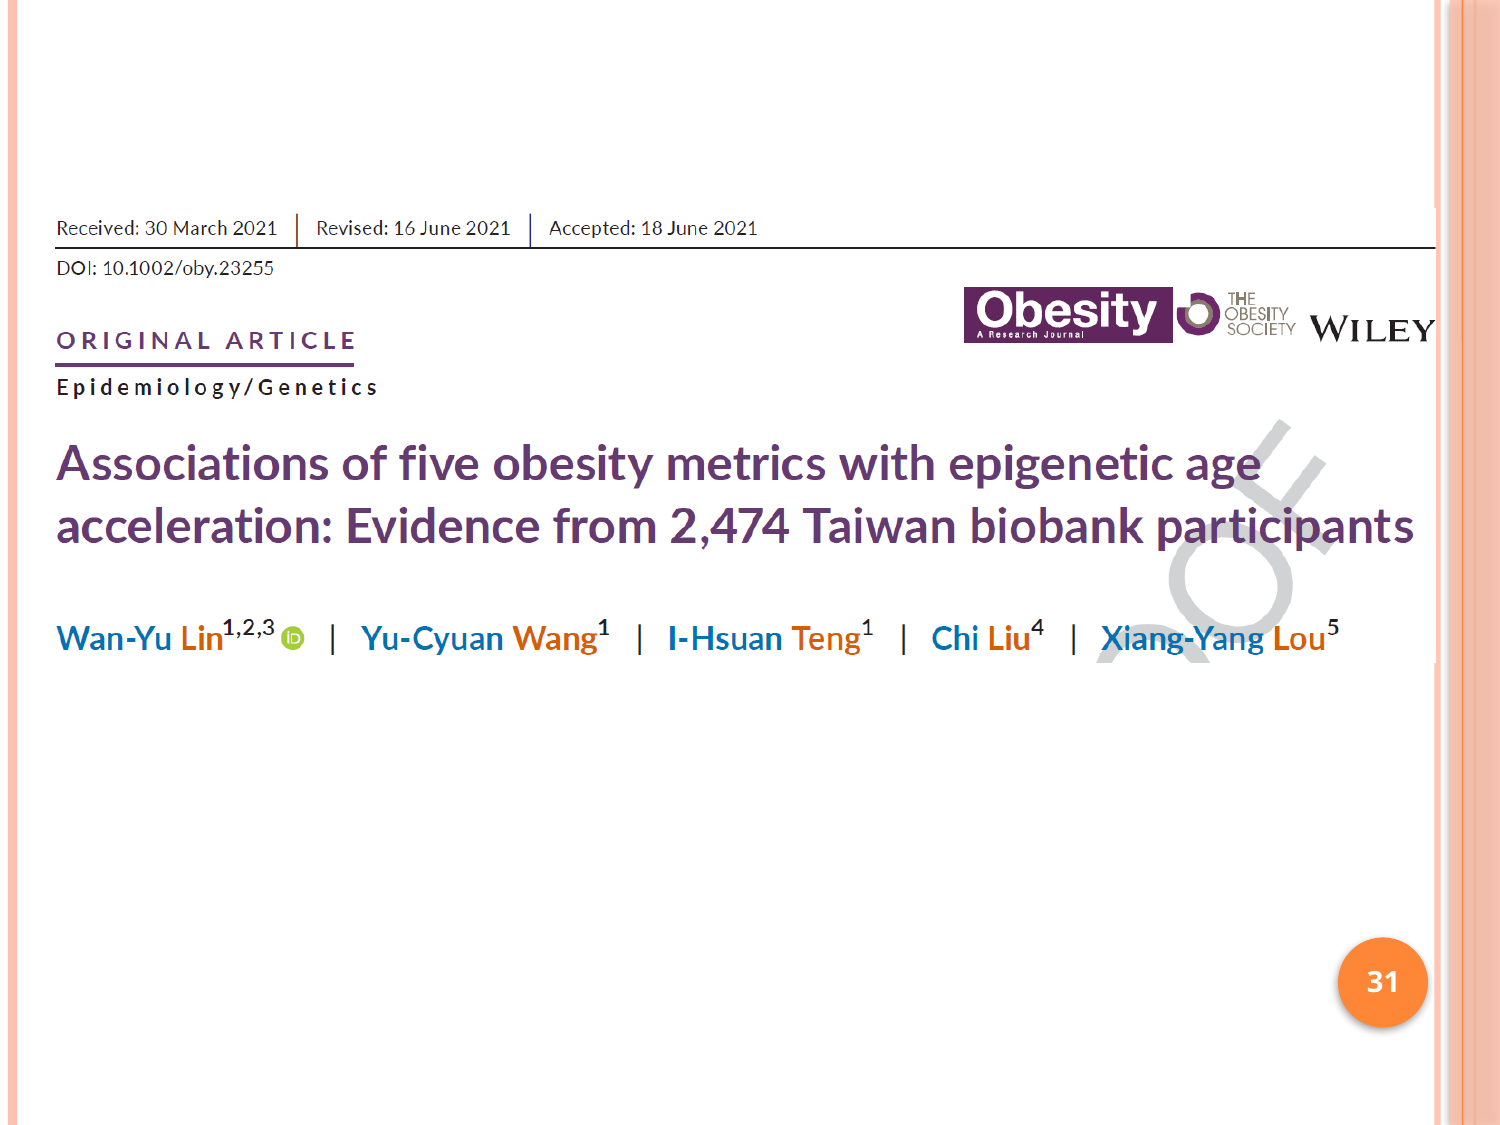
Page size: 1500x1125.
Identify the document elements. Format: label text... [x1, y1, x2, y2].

slide_number 31 [1333, 940, 1434, 1027]
picture [40, 207, 1436, 663]
